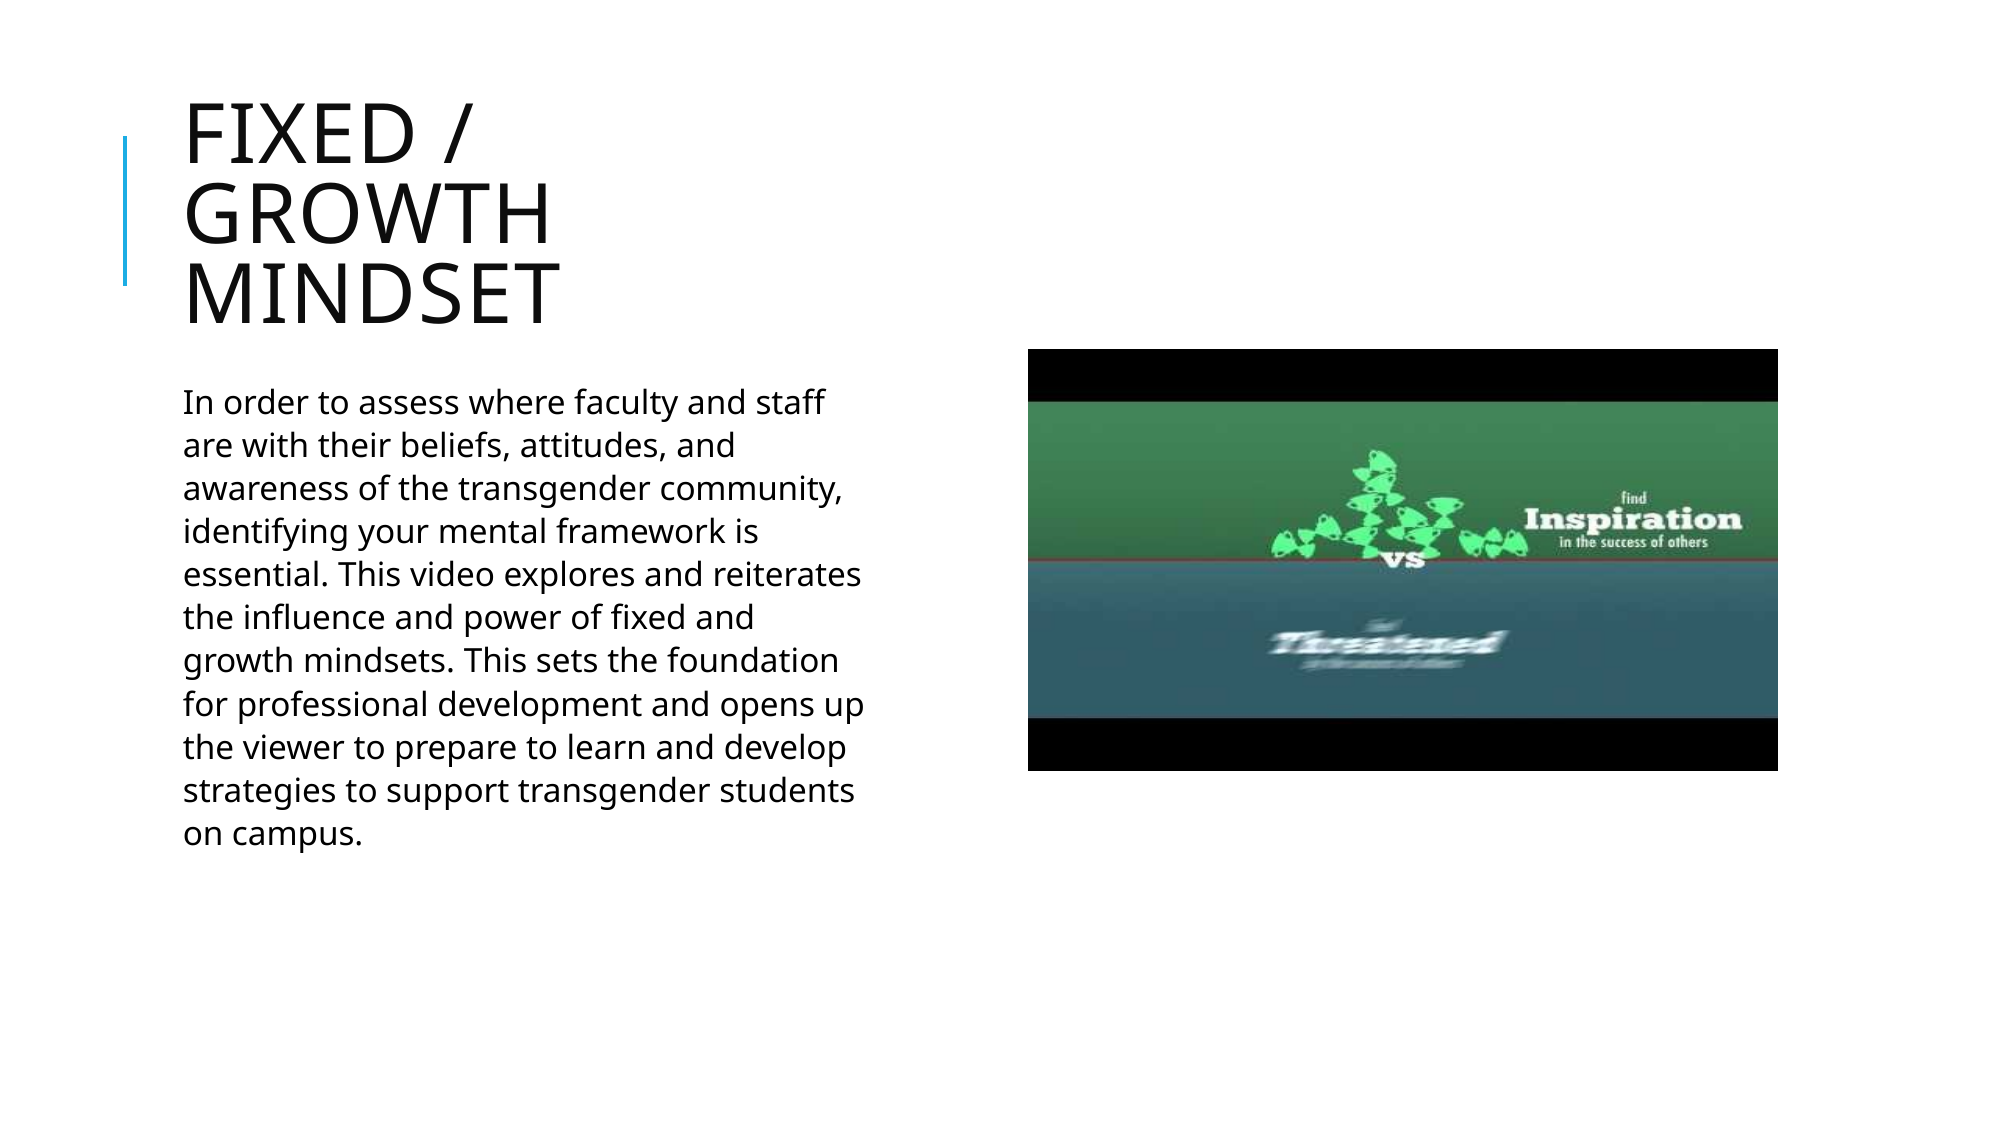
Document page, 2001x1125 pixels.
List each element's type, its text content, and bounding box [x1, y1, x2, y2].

list In order to assess where faculty and staff are with their beliefs, attitudes, and awareness of the transgender community, identifying your mental framework is essential. This video explores and reiterates the influence and power of fixed and growth mindsets. This sets the foundation for professional development and opens up the viewer to prepare to learn and develop strategies to support transgender students on campus. [168, 370, 888, 988]
title Fixed / growth mindset [168, 77, 888, 363]
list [1027, 348, 1779, 772]
